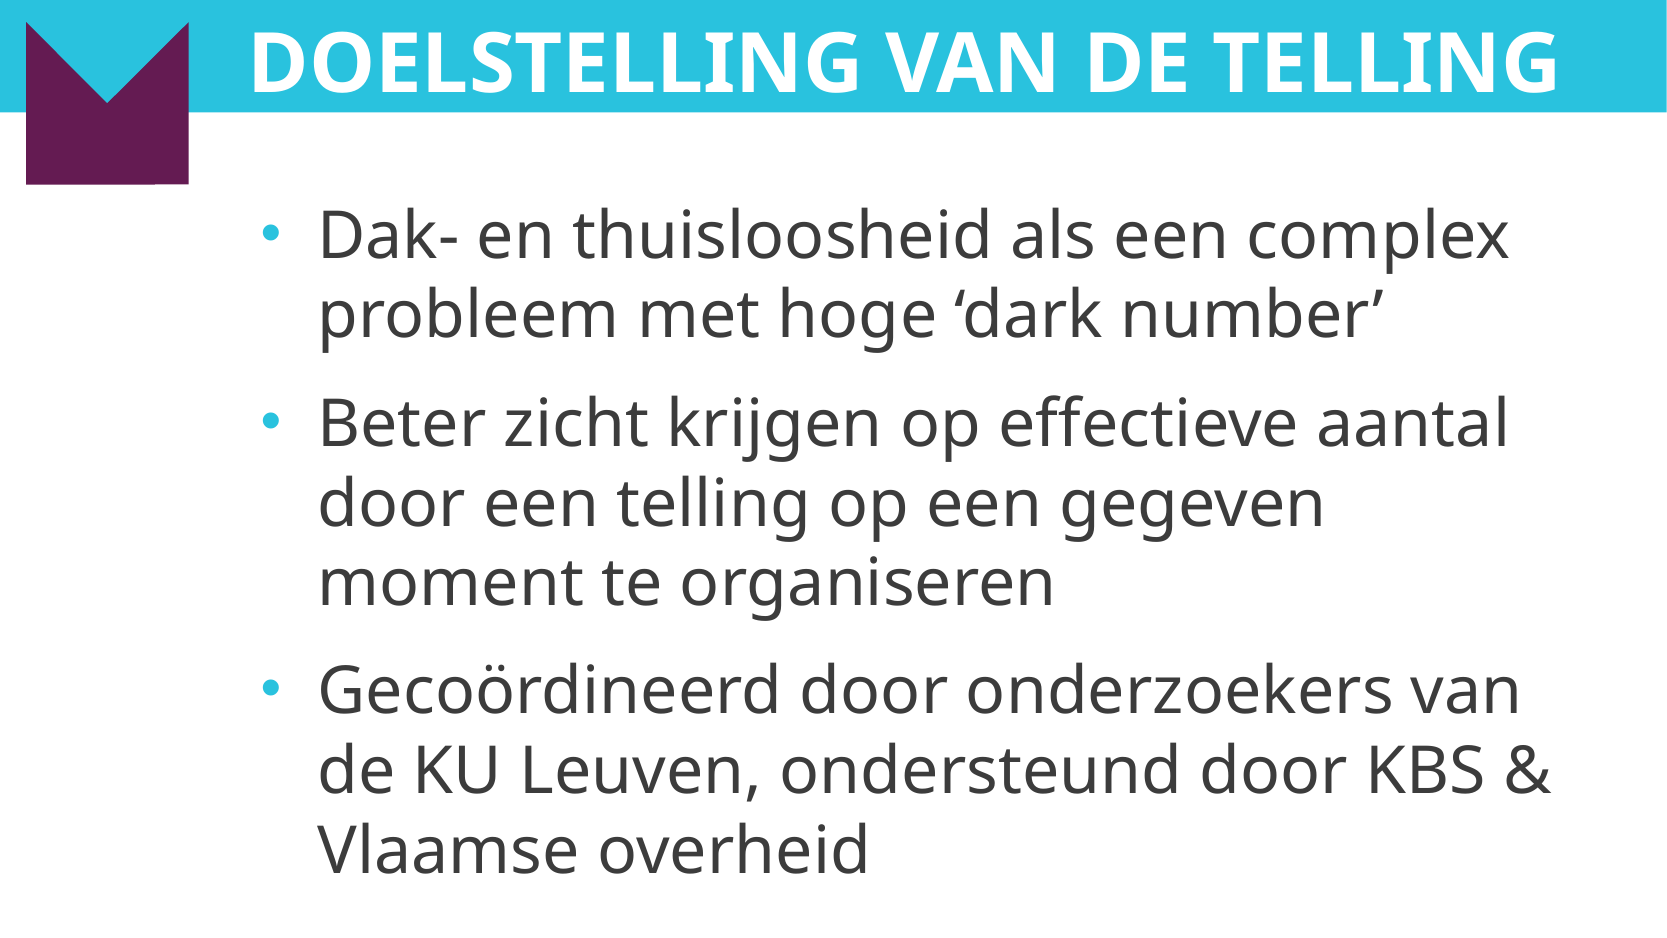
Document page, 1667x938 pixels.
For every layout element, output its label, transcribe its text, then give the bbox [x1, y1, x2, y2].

title Doelstelling van de telling [232, 22, 1615, 113]
list Dak- en thuisloosheid als een complex probleem met hoge ‘dark number’ Beter zicht krijgen op effectieve aantal door een telling op een gegeven moment te organiseren Gecoördineerd door onderzoekers van de KU Leuven, ondersteund door KBS & Vlaamse overheid [245, 184, 1584, 908]
